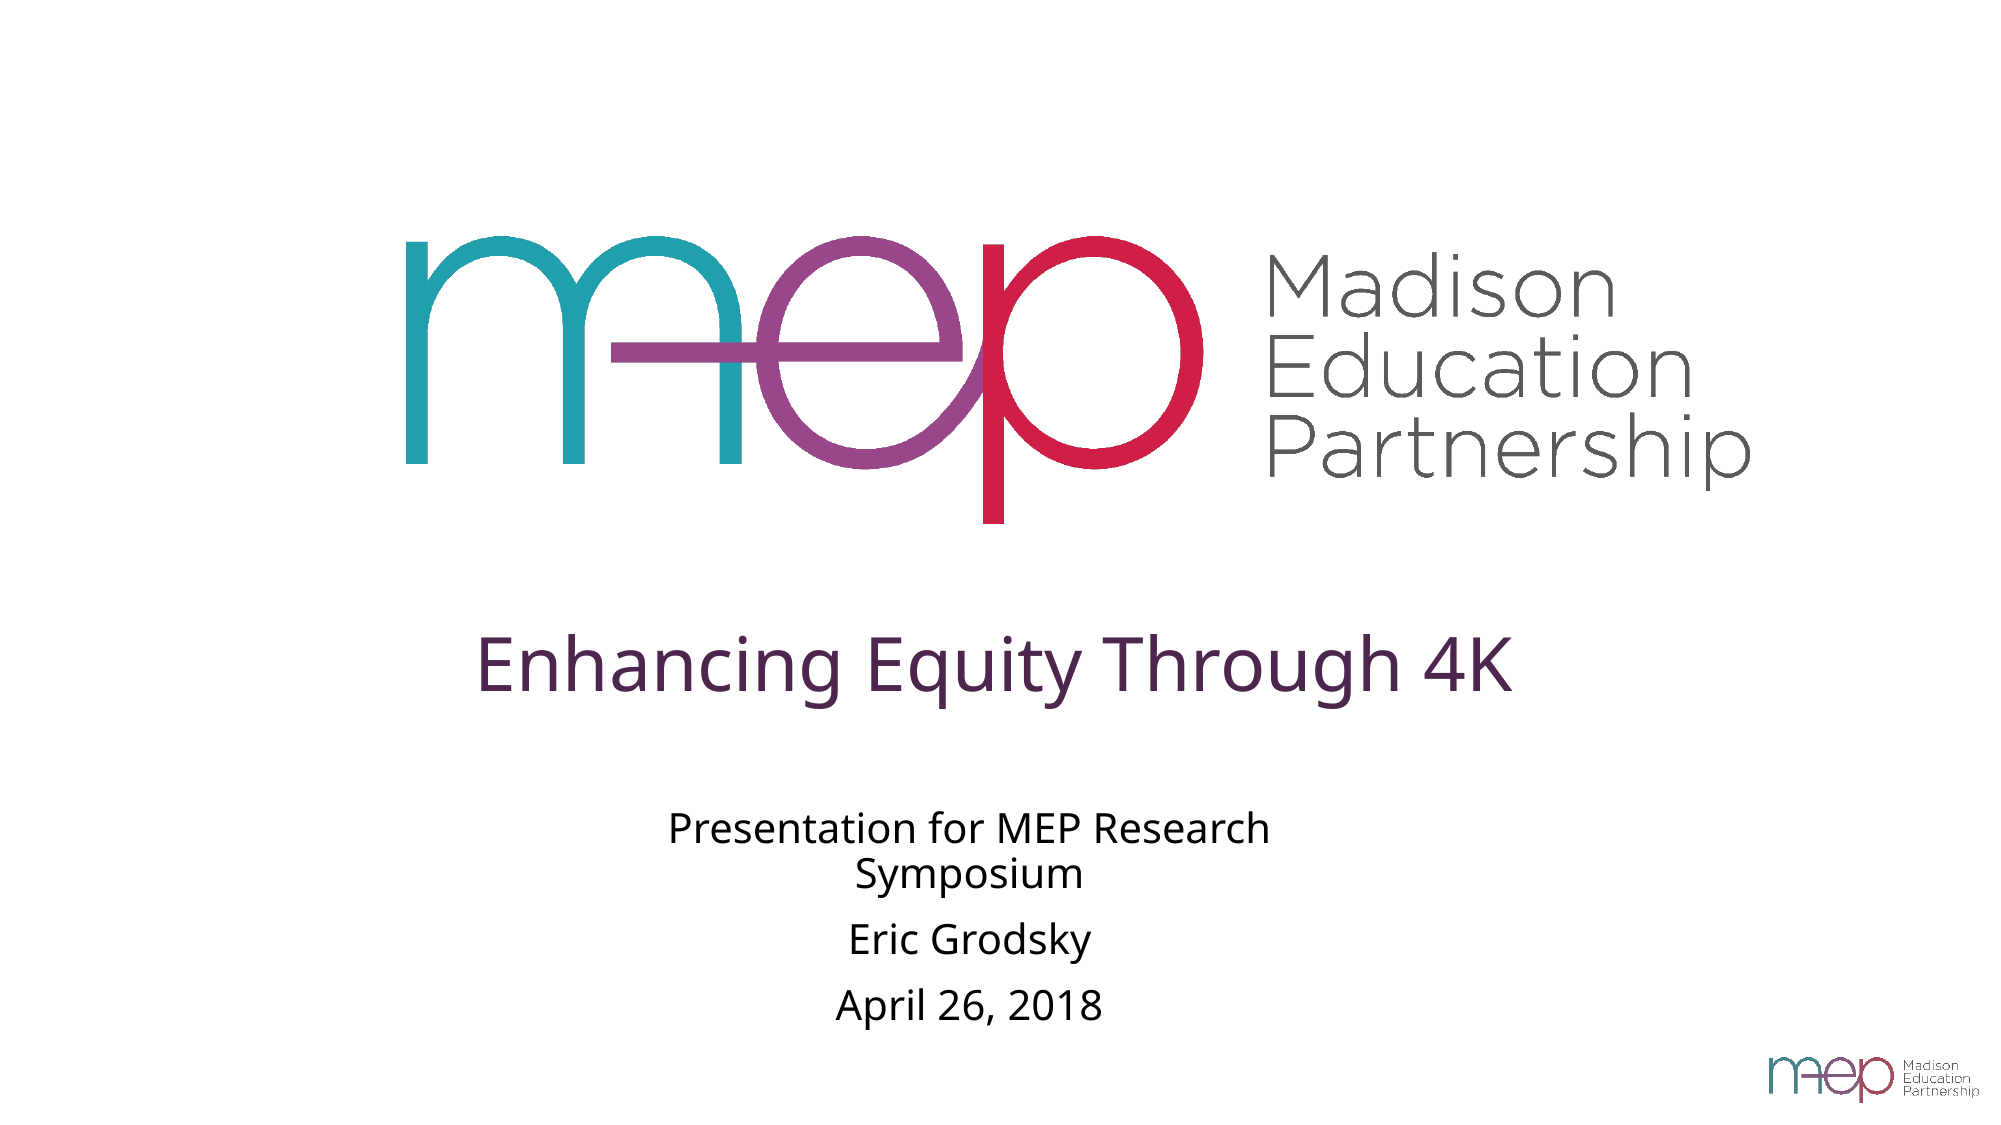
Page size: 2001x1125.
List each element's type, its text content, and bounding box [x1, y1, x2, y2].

subtitle Presentation for MEP Research Symposium Eric Grodsky April 26, 2018 [556, 800, 1383, 1020]
text_box Enhancing Equity Through 4K [459, 608, 1609, 714]
picture [1769, 1057, 1979, 1103]
picture [406, 235, 1751, 524]
